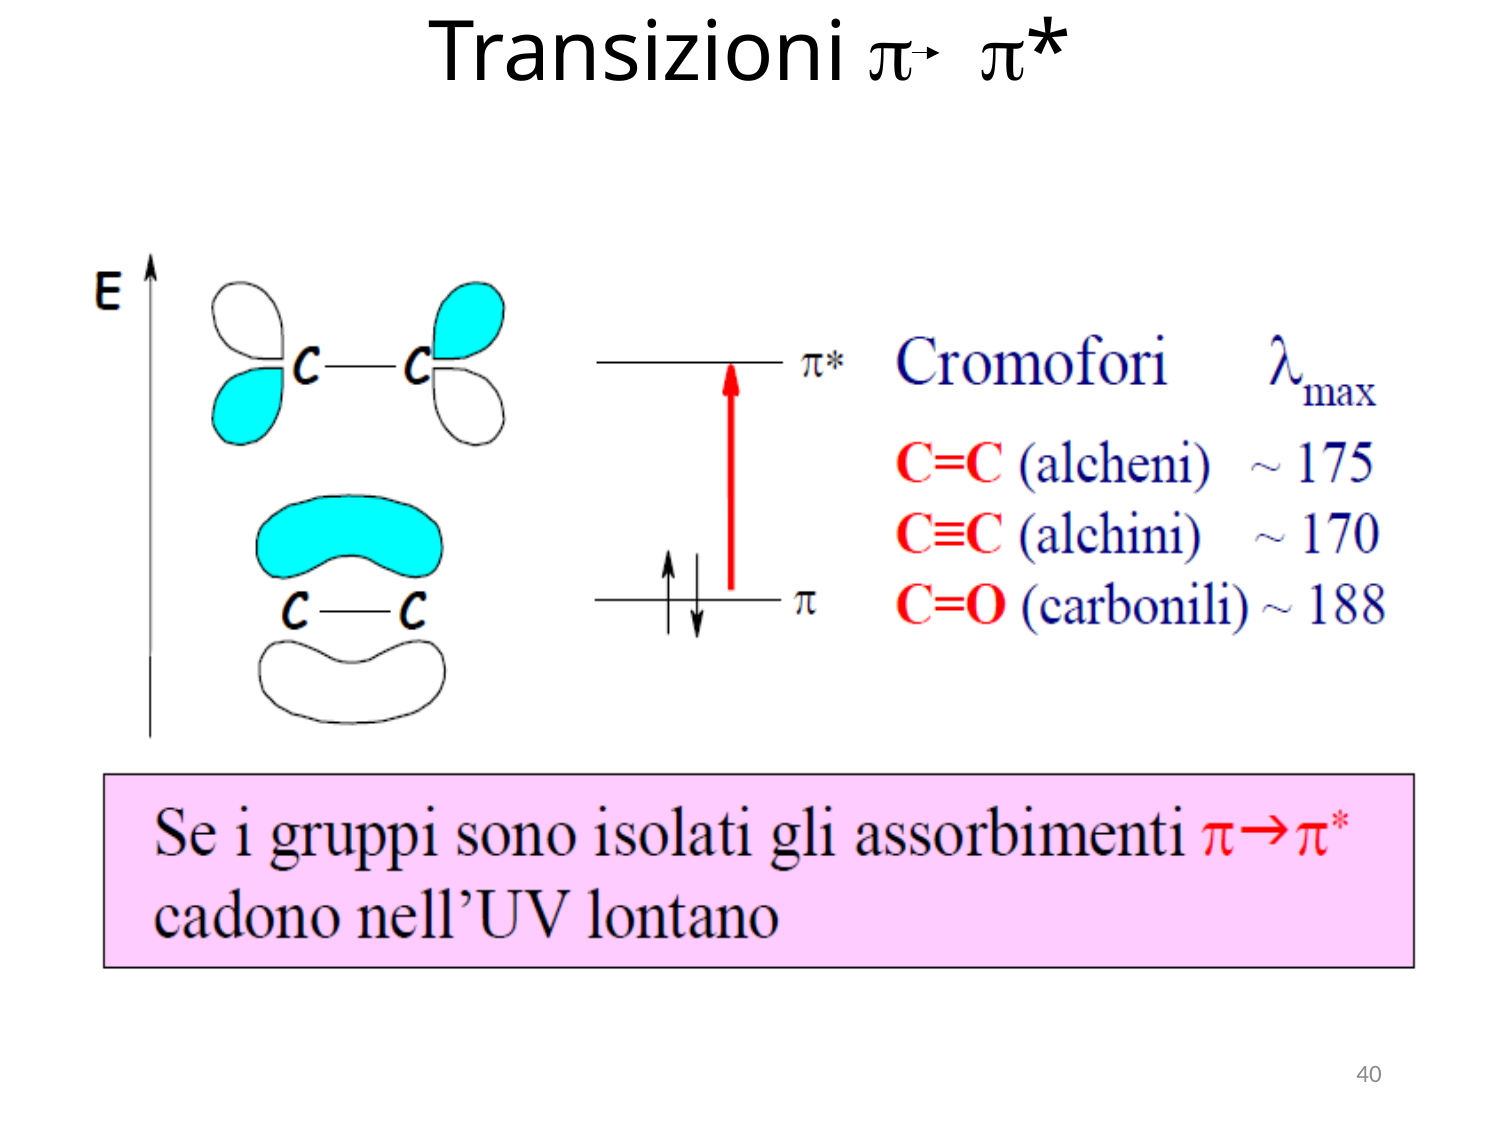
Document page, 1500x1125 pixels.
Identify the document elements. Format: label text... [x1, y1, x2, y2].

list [52, 228, 1448, 990]
title Transizioni p p* [103, 0, 1397, 106]
slide_number 40 [1059, 1042, 1397, 1103]
